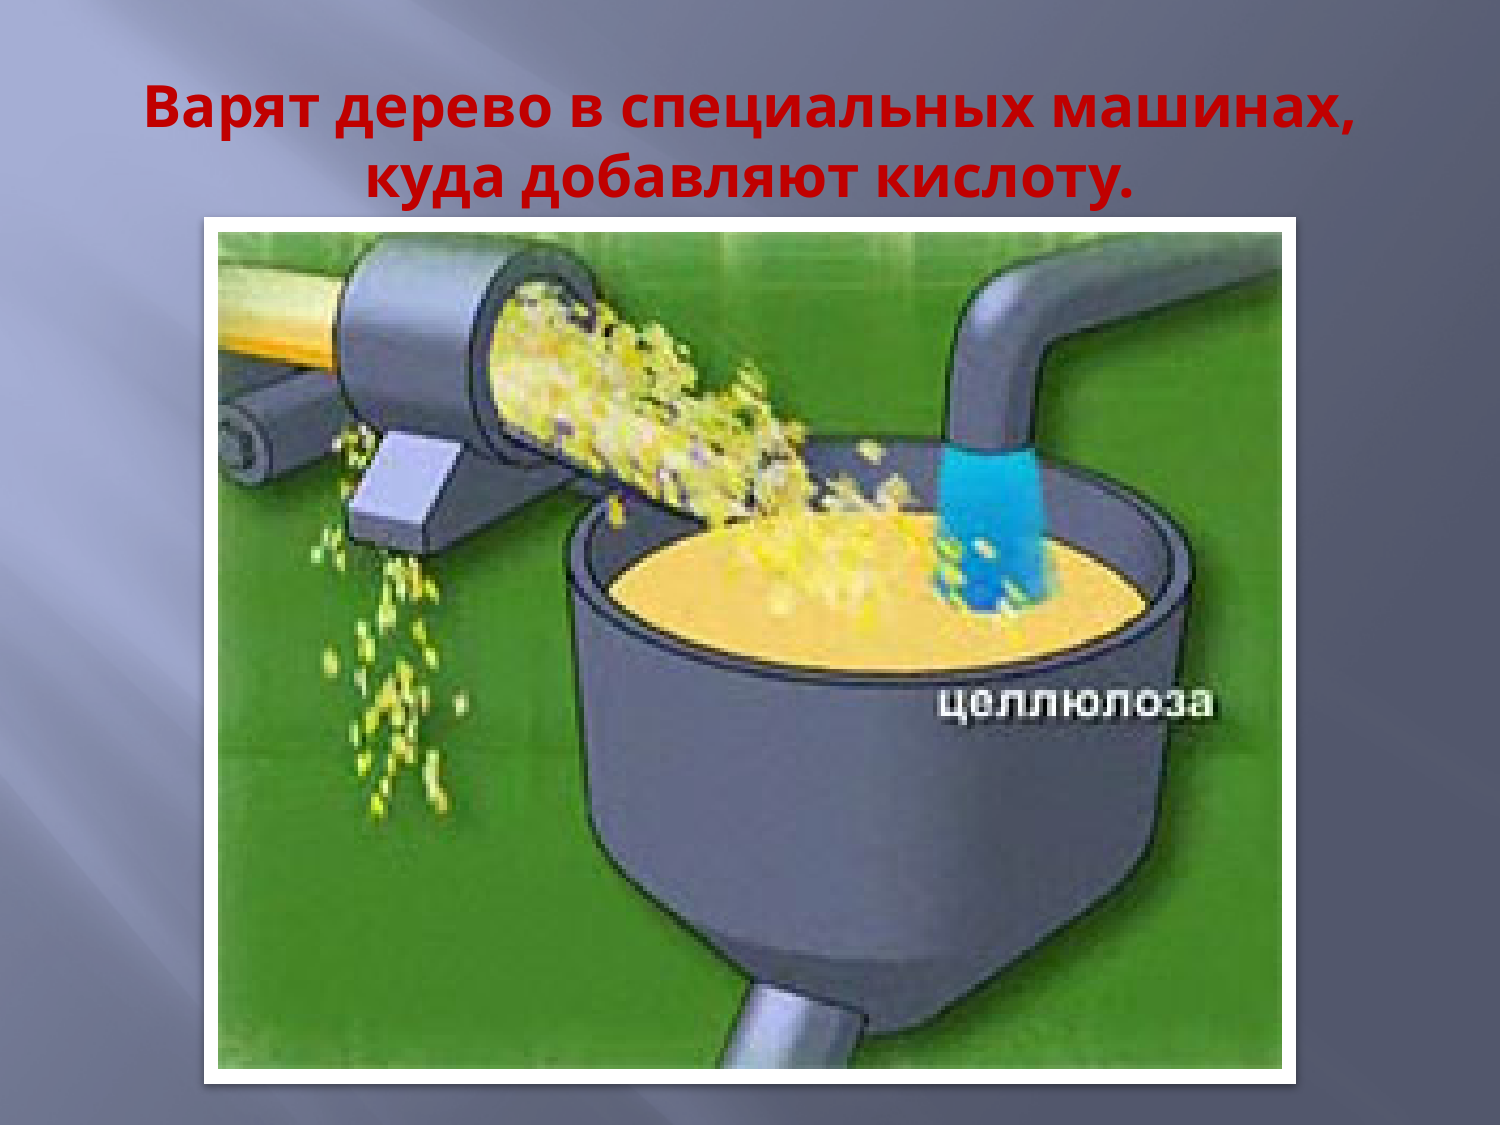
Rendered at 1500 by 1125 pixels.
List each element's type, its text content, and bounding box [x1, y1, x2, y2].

title Варят дерево в специальных машинах, куда добавляют кислоту. [75, 45, 1425, 233]
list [218, 231, 1282, 1070]
